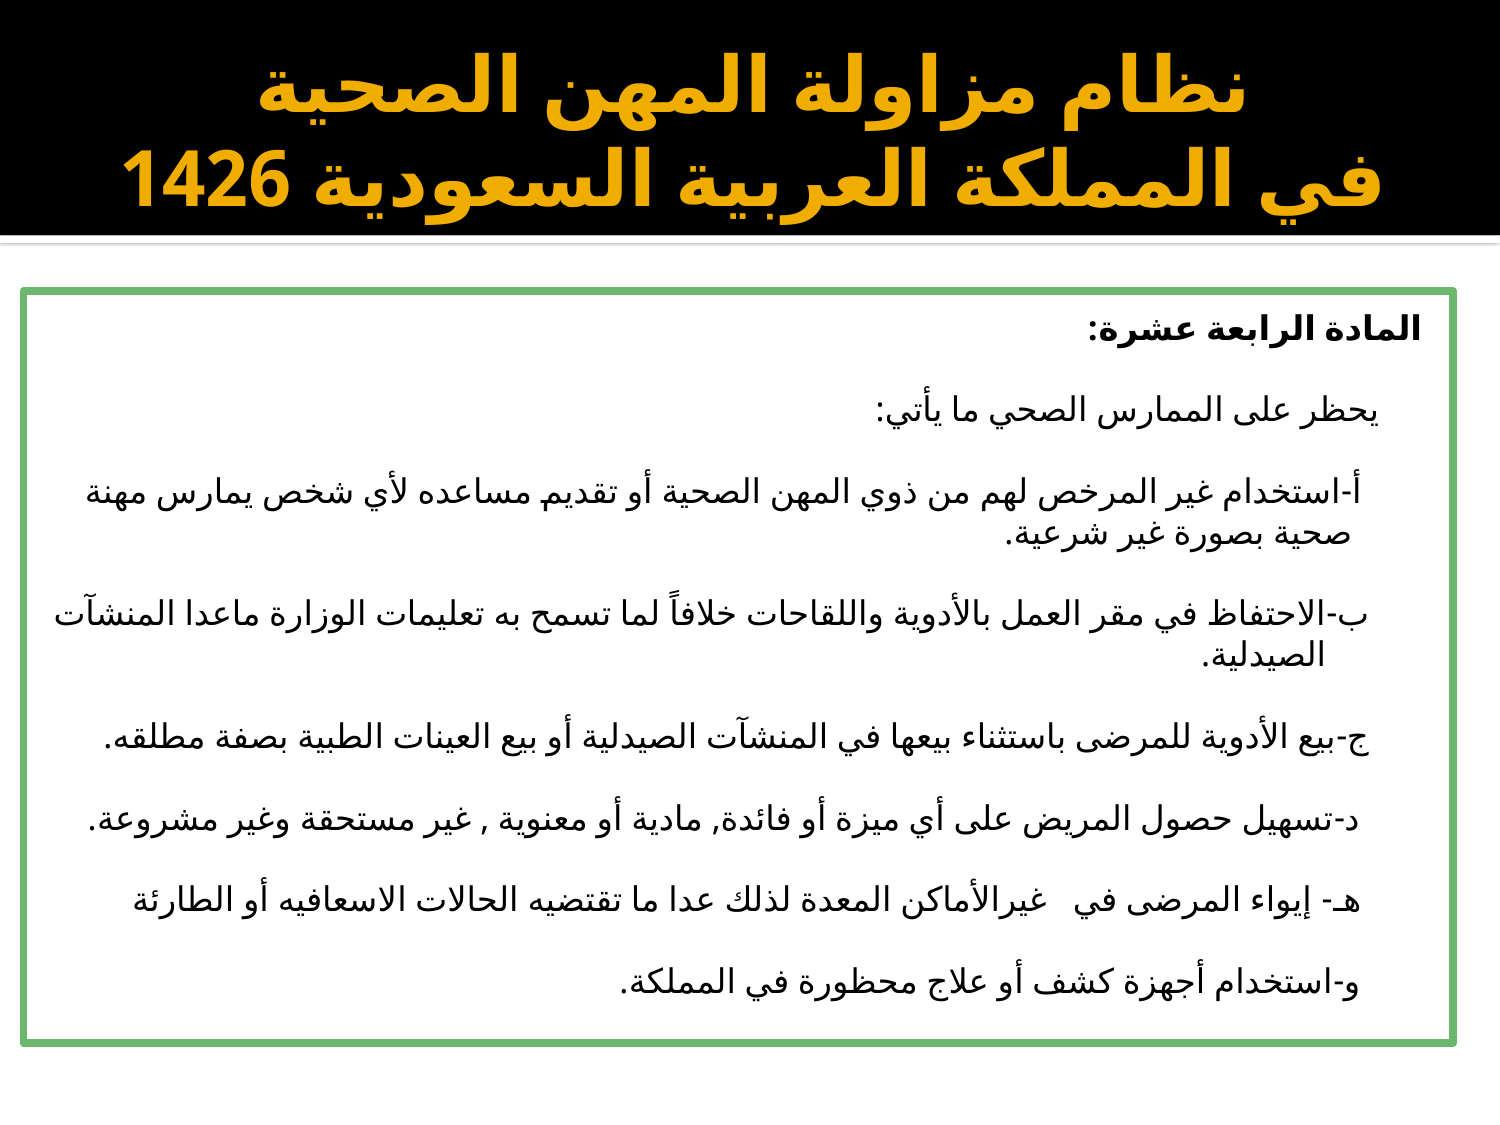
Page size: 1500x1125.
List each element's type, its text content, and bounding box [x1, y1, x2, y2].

title نظام مزاولة المهن الصحية في المملكة العربية السعودية 1426 [75, 25, 1425, 231]
list المادة الرابعة عشرة: يحظر على الممارس الصحي ما يأتي: أ-استخدام غير المرخص لهم من ذوي المهن الصحية أو تقديم مساعده لأي شخص يمارس مهنة صحية بصورة غير شرعية. ب-الاحتفاظ في مقر العمل بالأدوية واللقاحات خلافاً لما تسمح به تعليمات الوزارة ماعدا المنشآت الصيدلية. ج-بيع الأدوية للمرضى باستثناء بيعها في المنشآت الصيدلية أو بيع العينات الطبية بصفة مطلقه. د-تسهيل حصول المريض على أي ميزة أو فائدة, مادية أو معنوية , غير مستحقة وغير مشروعة. هـ- إيواء المرضى في غيرالأماكن المعدة لذلك عدا ما تقتضيه الحالات الاسعافيه أو الطارئة و-استخدام أجهزة كشف أو علاج محظورة في المملكة. [20, 287, 1457, 1047]
